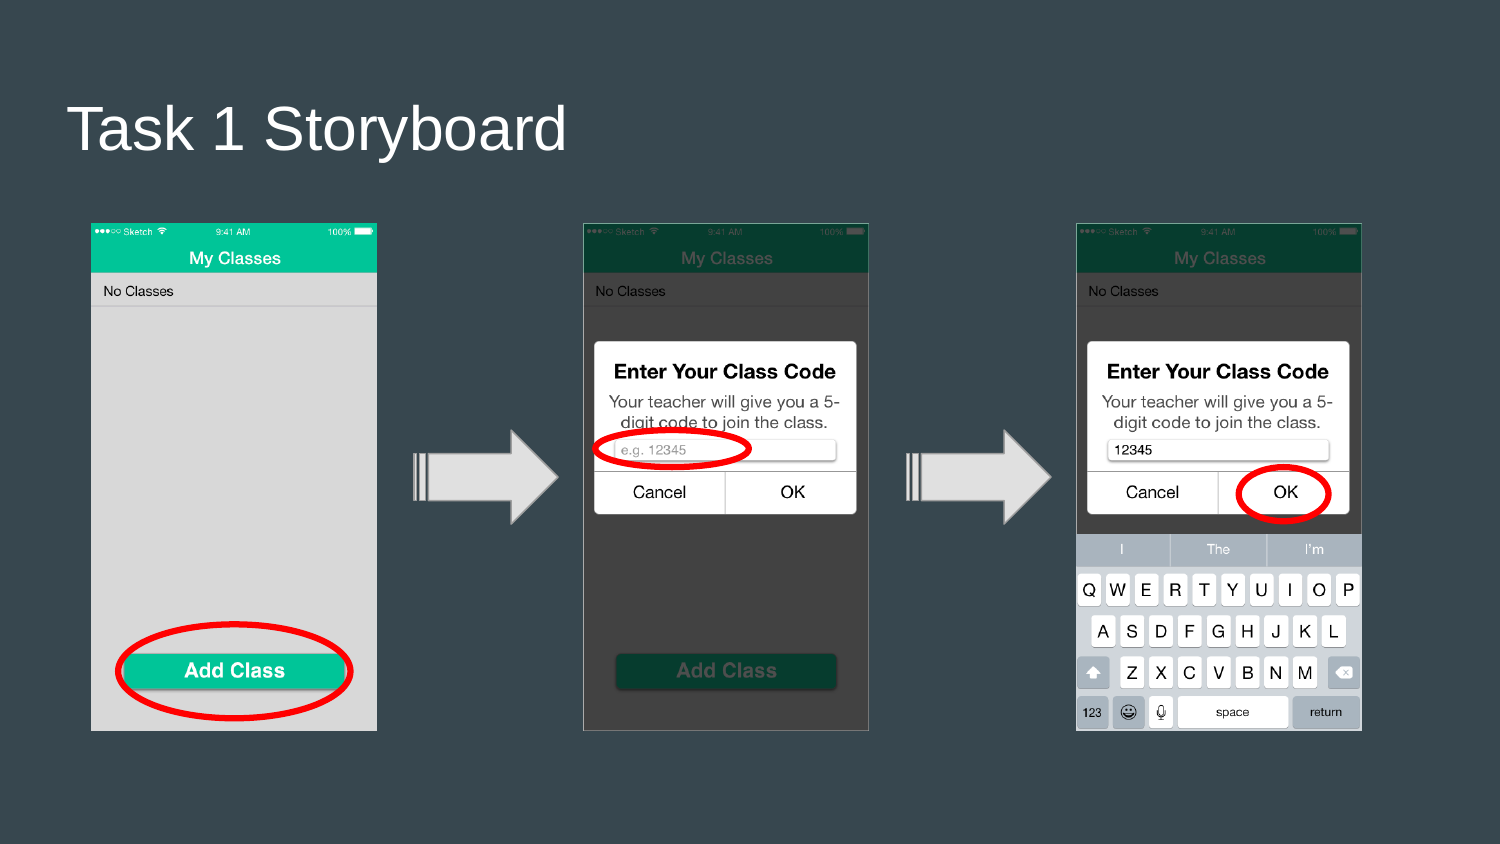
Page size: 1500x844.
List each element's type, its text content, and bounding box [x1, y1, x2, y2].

text_box [419, 453, 426, 501]
title Task 1 Storyboard [51, 72, 1449, 167]
text_box [912, 453, 919, 501]
text_box [428, 430, 559, 525]
text_box [921, 430, 1052, 525]
picture [583, 223, 870, 731]
picture [91, 223, 378, 731]
text_box [906, 453, 910, 501]
text_box [413, 453, 417, 501]
picture [1075, 223, 1362, 731]
